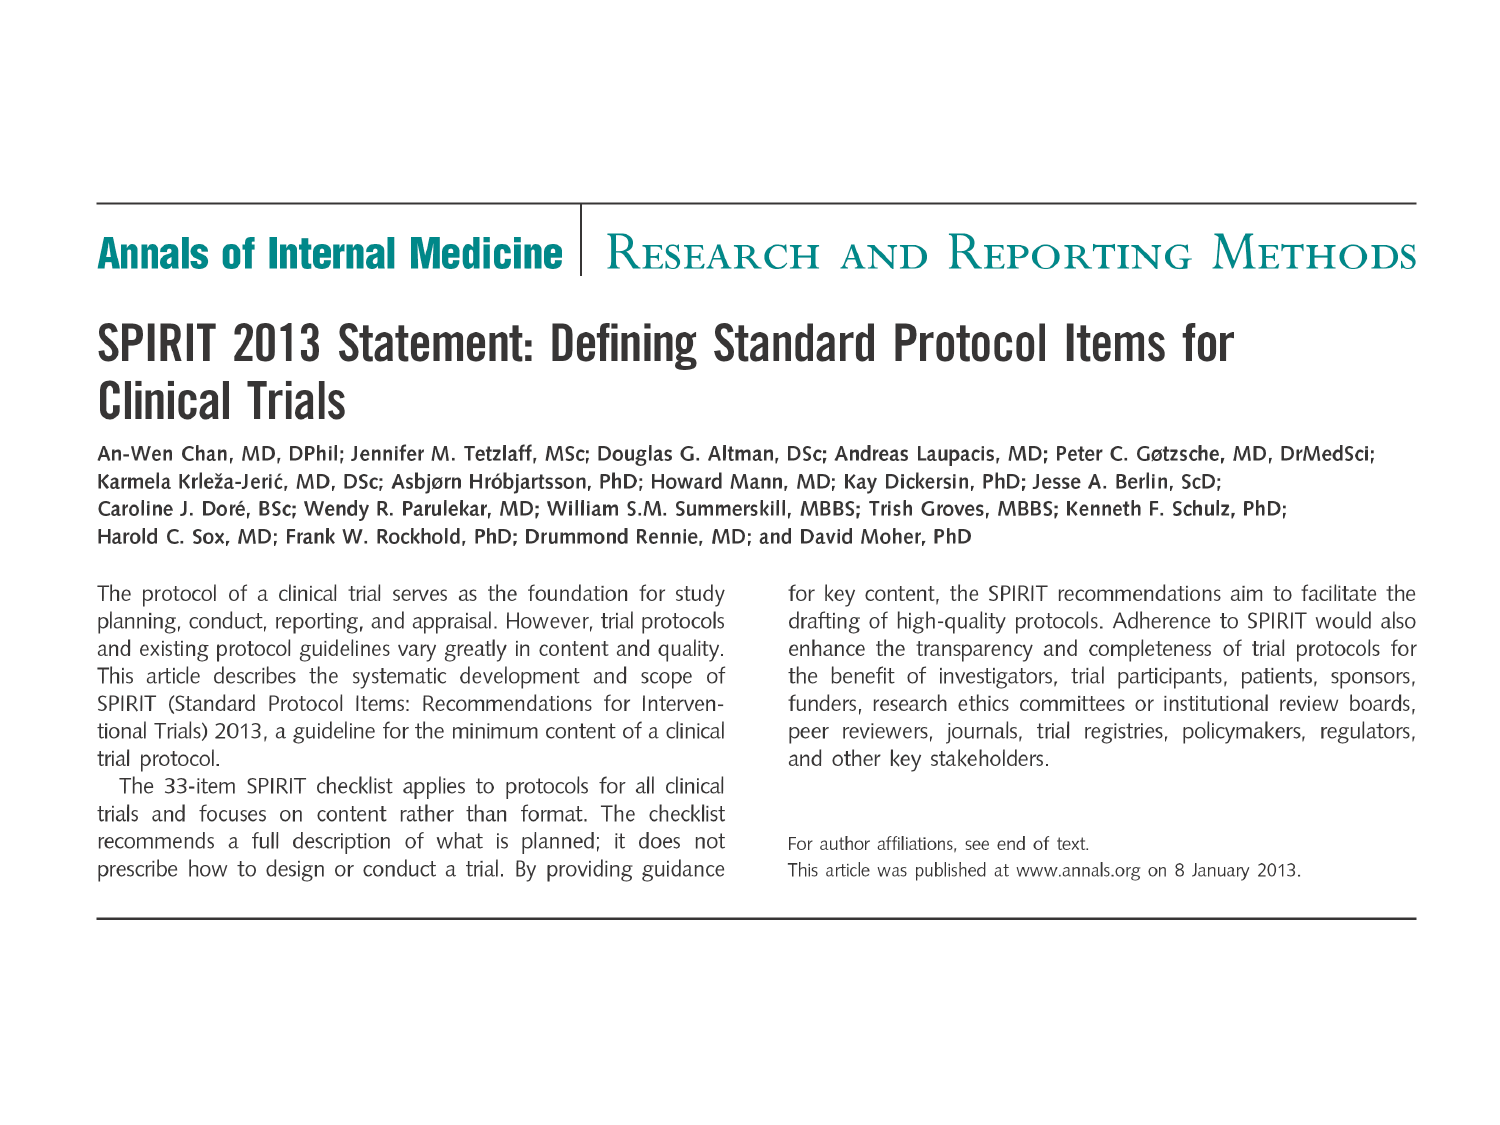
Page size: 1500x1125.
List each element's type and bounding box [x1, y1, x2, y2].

picture [40, 191, 1477, 929]
